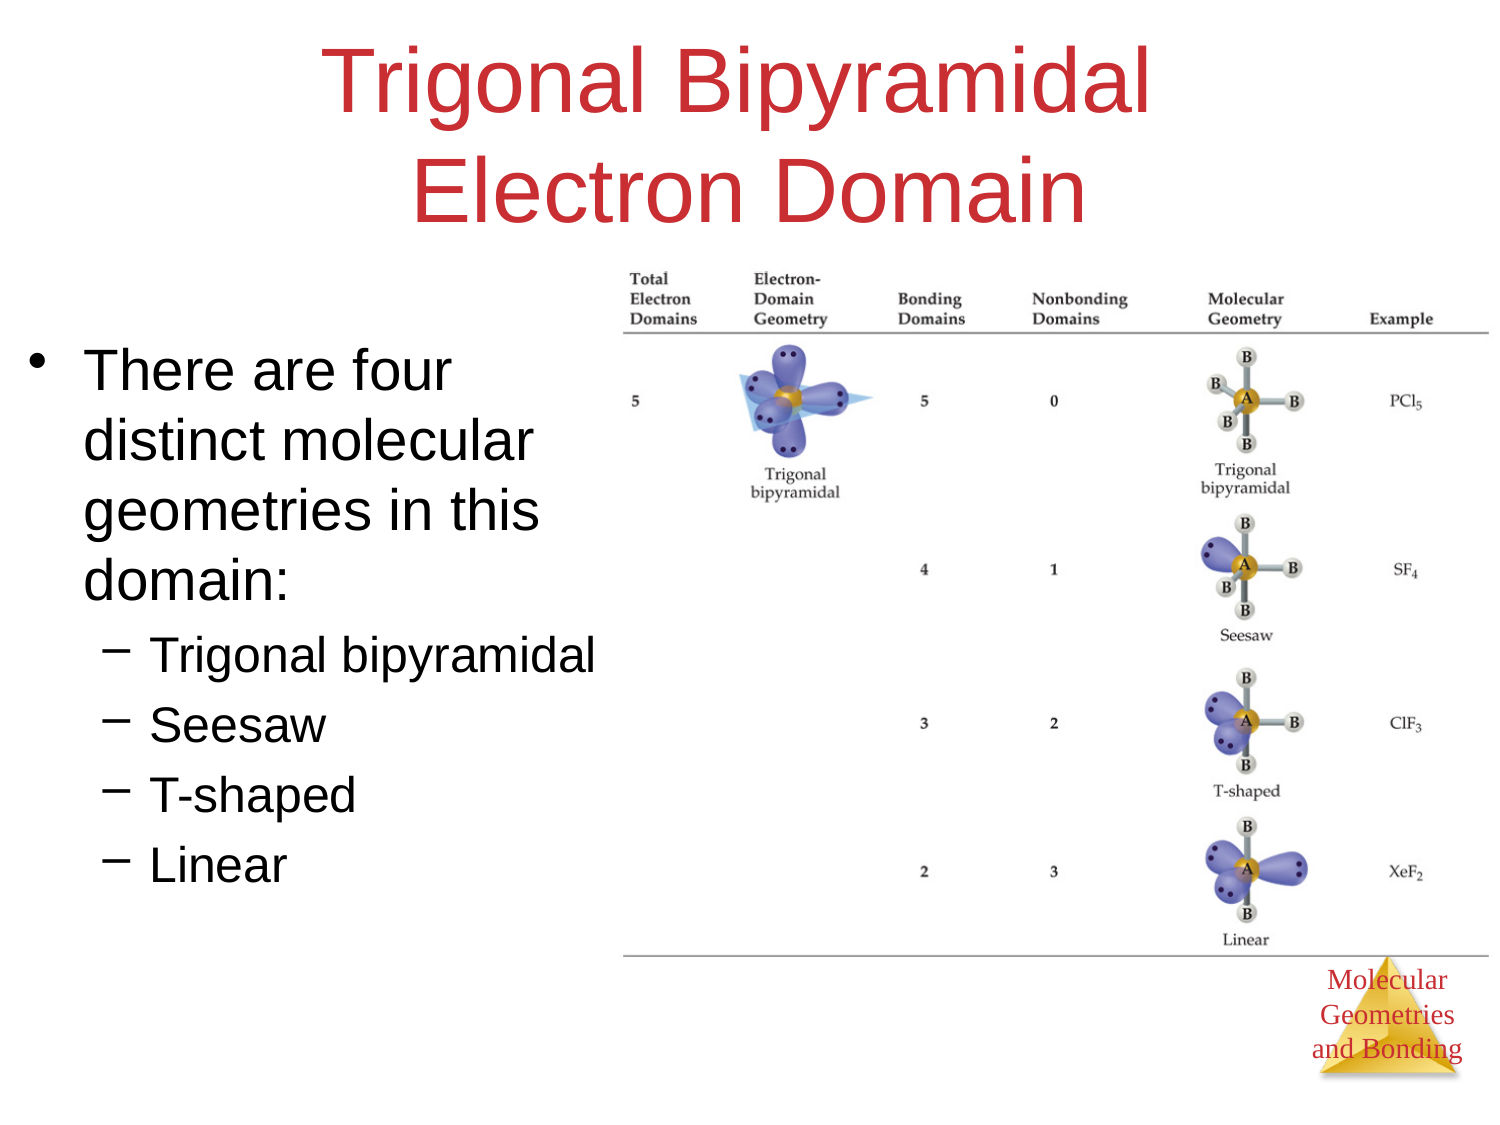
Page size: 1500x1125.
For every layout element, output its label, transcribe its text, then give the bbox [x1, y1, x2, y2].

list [612, 259, 1500, 957]
title Trigonal Bipyramidal Electron Domain [0, 37, 1500, 226]
list There are four distinct molecular geometries in this domain: Trigonal bipyramidal Seesaw T-shaped Linear [12, 324, 638, 1001]
picture [1275, 957, 1500, 1125]
